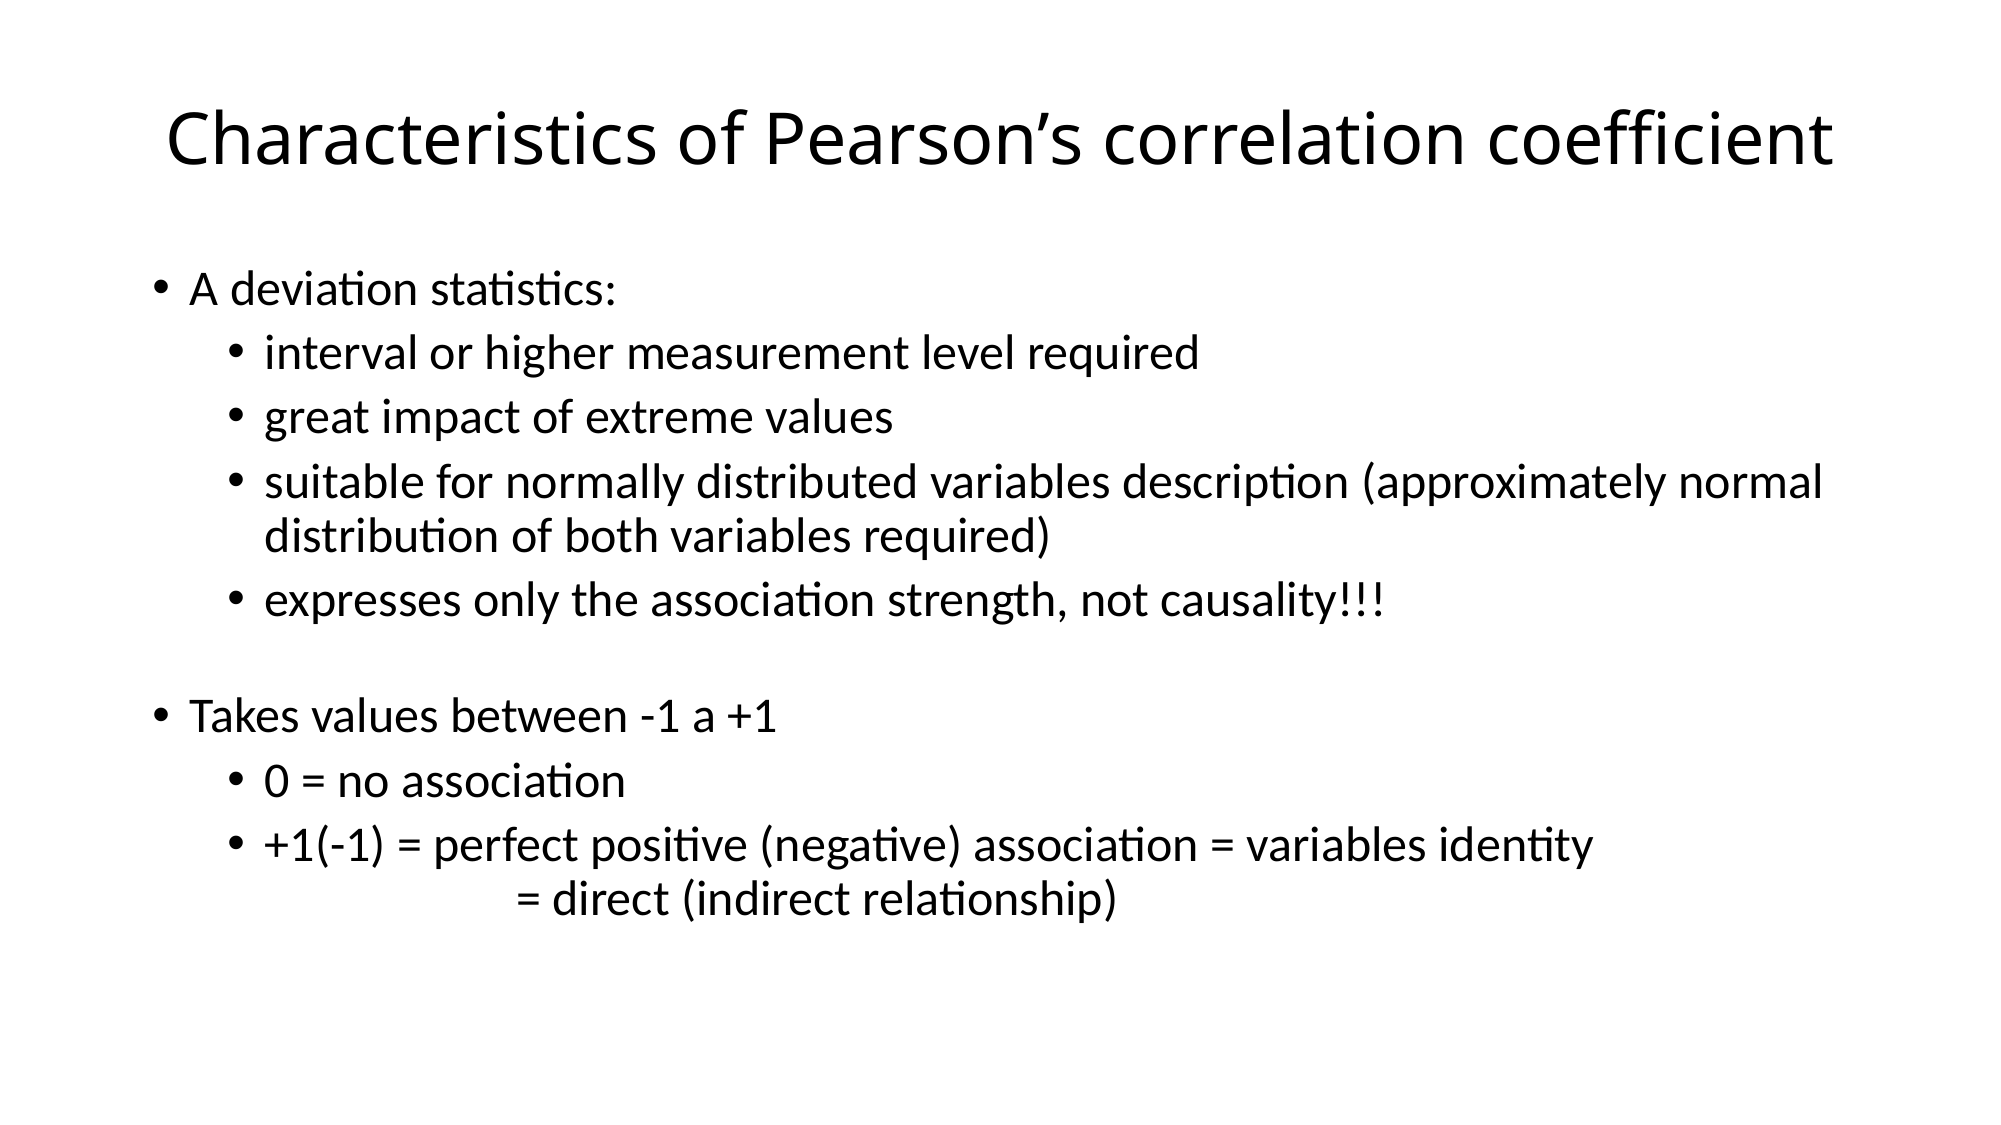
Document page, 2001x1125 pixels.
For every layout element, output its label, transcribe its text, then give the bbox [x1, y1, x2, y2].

list A deviation statistics: interval or higher measurement level required great impact of extreme values suitable for normally distributed variables description (approximately normal distribution of both variables required) expresses only the association strength, not causality!!! Takes values between -1 a +1 0 = no association +1(-1) = perfect positive (negative) association = variables identity = direct (indirect relationship) [137, 254, 1863, 1084]
title Characteristics of Pearson’s correlation coefficient [137, 59, 1863, 223]
